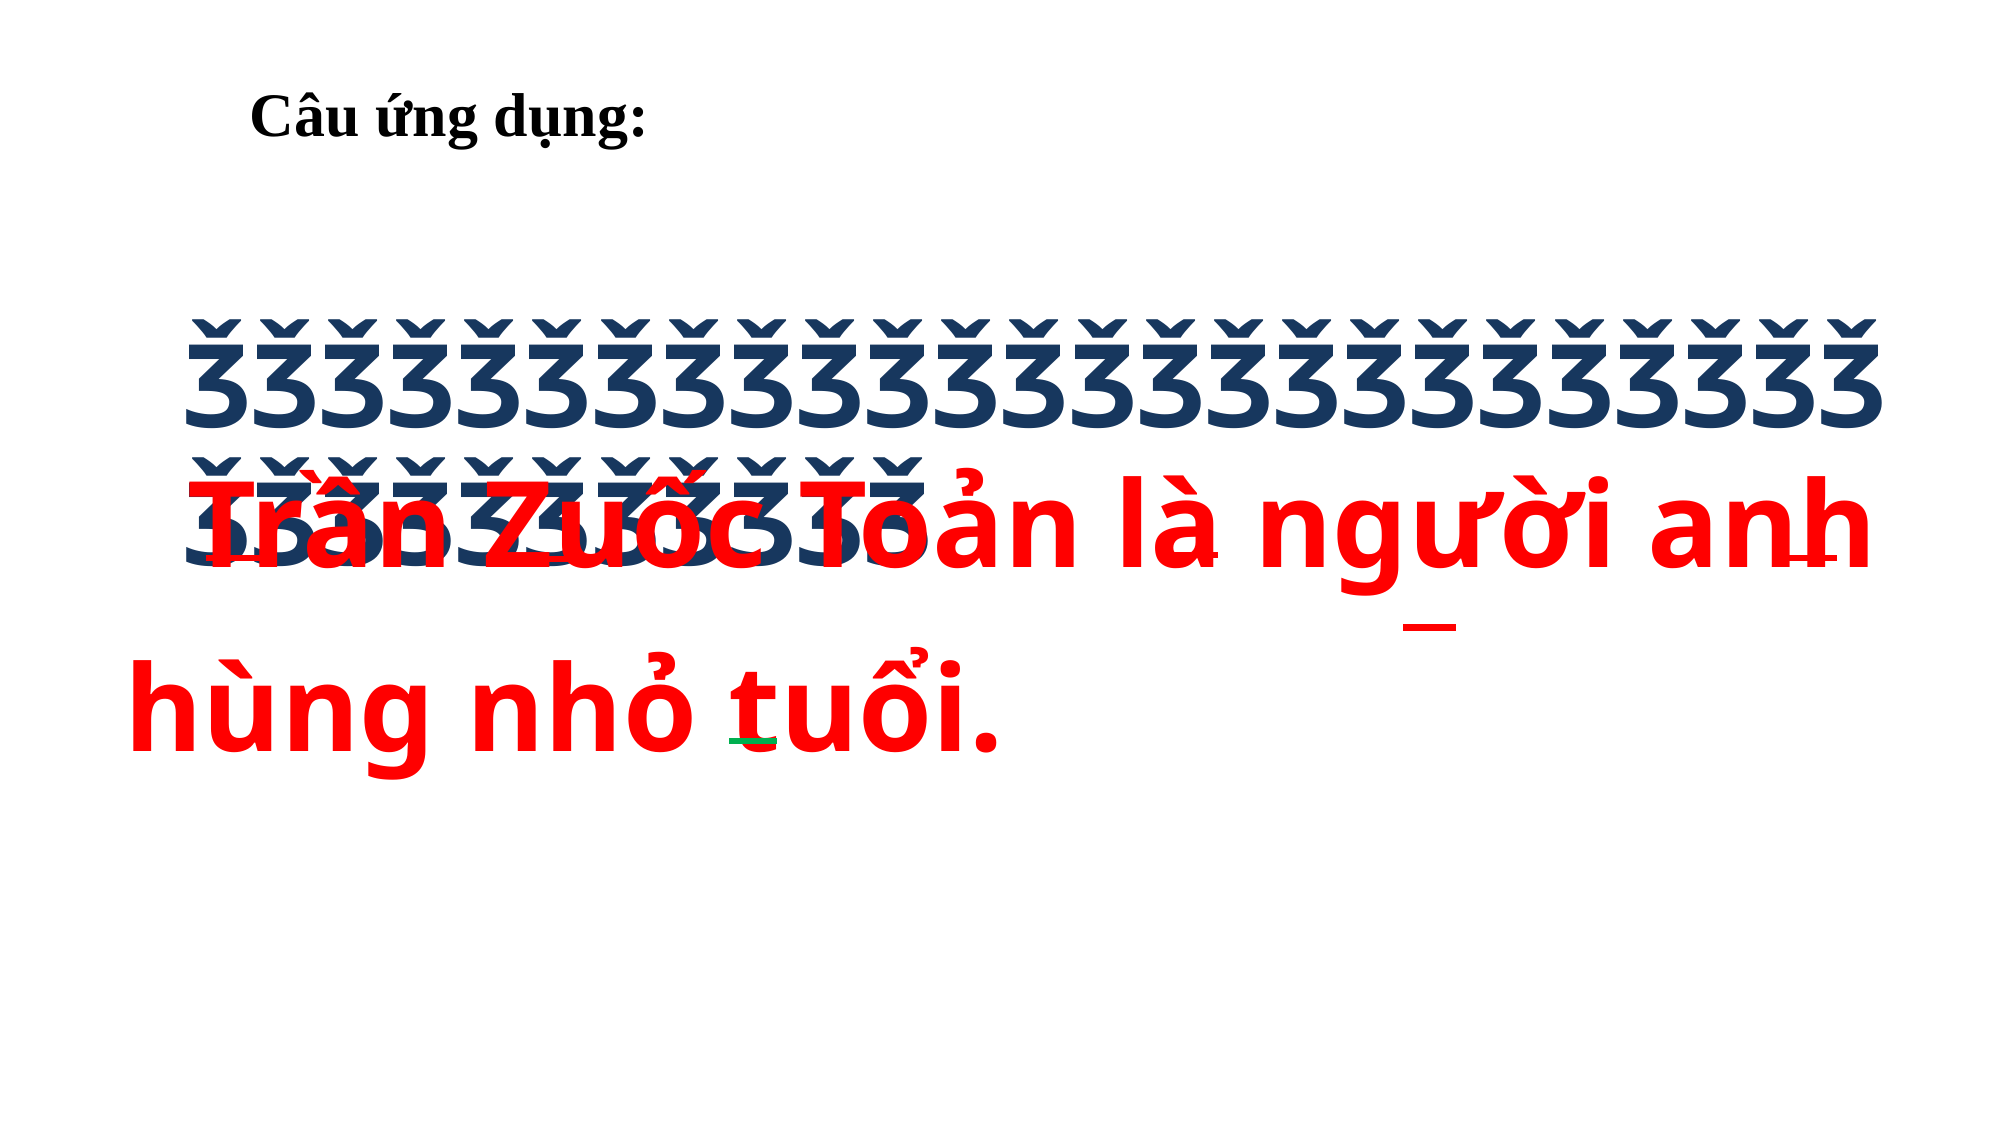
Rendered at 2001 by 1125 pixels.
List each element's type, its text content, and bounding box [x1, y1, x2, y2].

text_box hùng nhỏ tuổi. [108, 623, 1019, 783]
text_box ǮǮǮǮǮǮǮǮǮǮǮǮǮǮǮǮǮǮǮǮǮǮǮǮǮǮǮǮǮǮǮǮǮǮǮǮ [169, 304, 1936, 596]
text_box Trần Zuốc Toản là người anh [171, 439, 1893, 599]
text_box Câu ứng dụng: [235, 67, 1009, 156]
